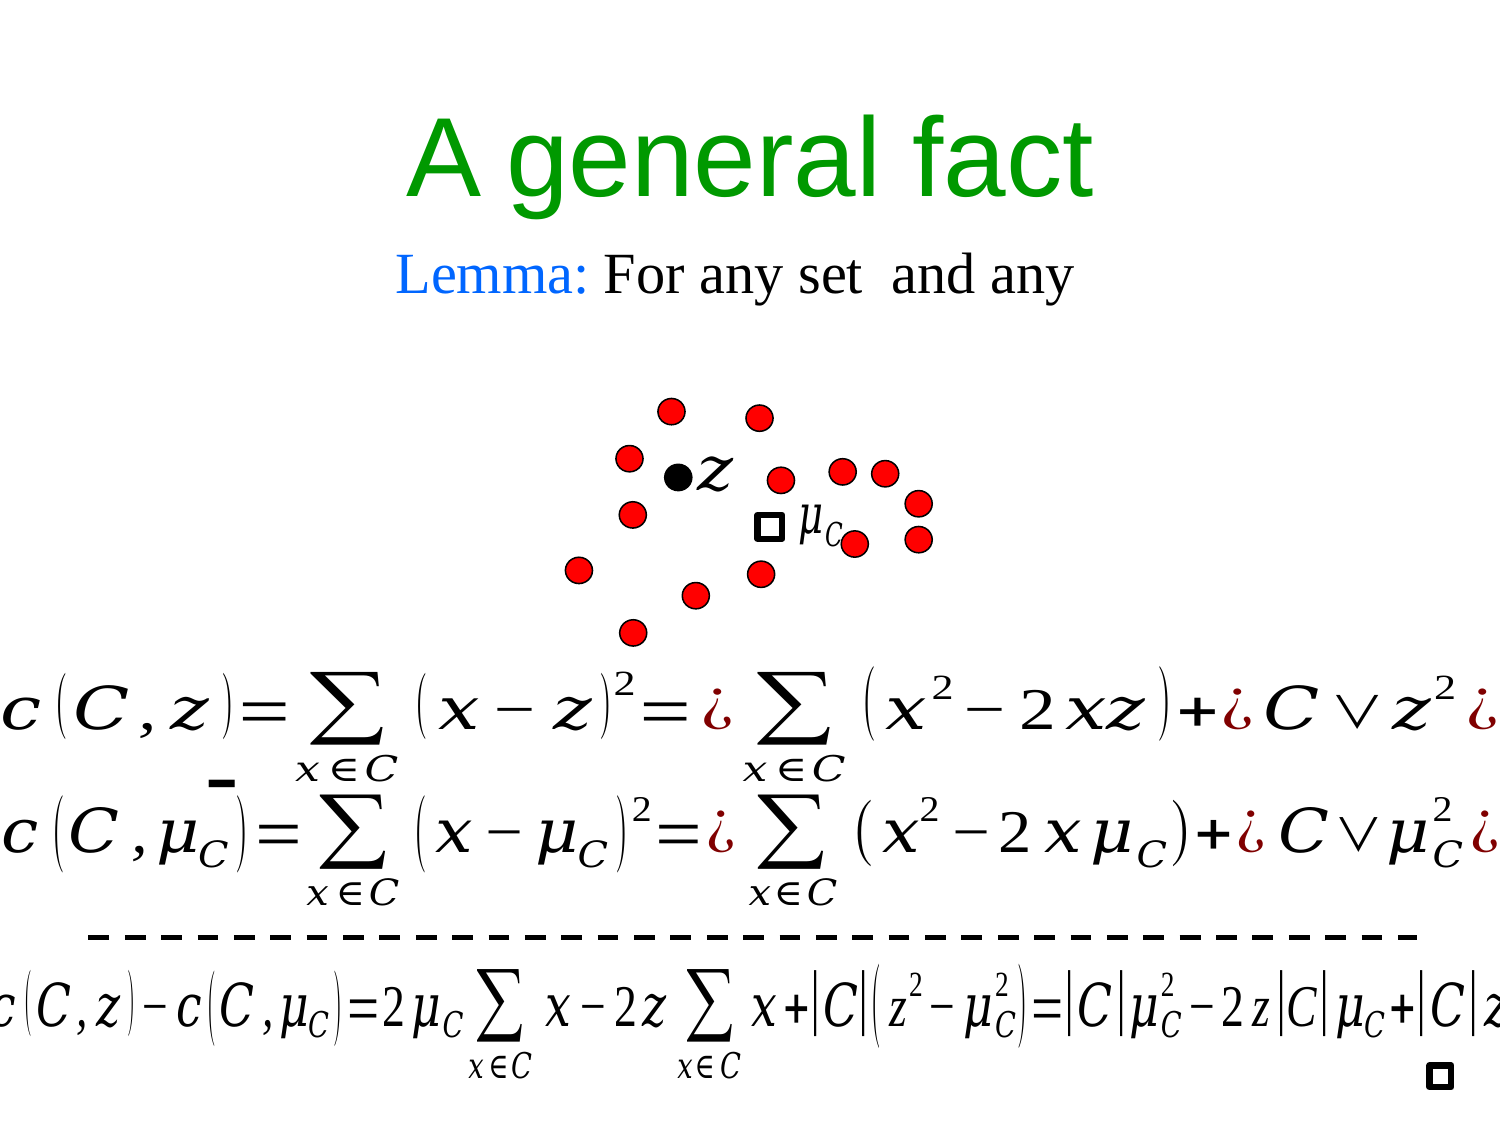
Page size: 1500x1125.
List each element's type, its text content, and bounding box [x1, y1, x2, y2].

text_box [565, 398, 933, 647]
text_box - [181, 699, 263, 835]
title A general fact [112, 57, 1388, 246]
text_box [1429, 1065, 1452, 1088]
